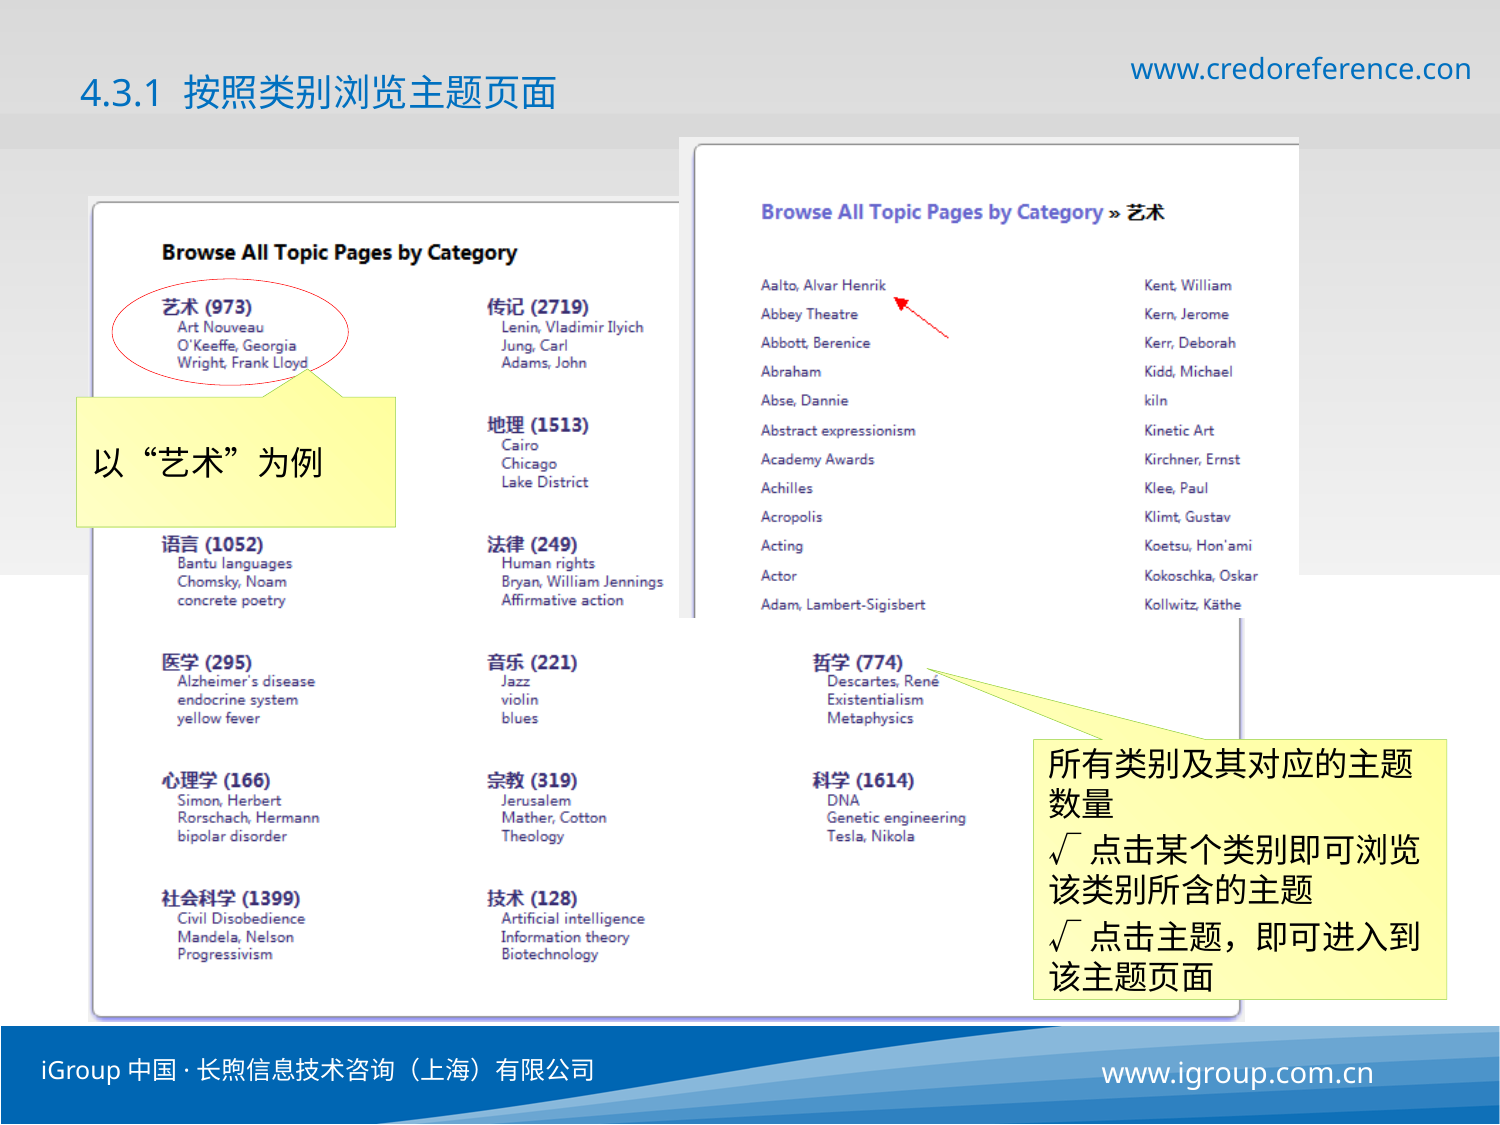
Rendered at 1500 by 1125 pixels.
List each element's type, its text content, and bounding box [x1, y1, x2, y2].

picture [88, 136, 1299, 1022]
picture [0, 1025, 1500, 1125]
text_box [76, 278, 396, 528]
title 4.3.1 按照类别浏览主题页面 [64, 21, 1500, 162]
text_box 所有类别及其对应的主题数量 √点击某个类别即可浏览该类别所含的主题 √点击主题，即可进入到该主题页面 [1249, 737, 1450, 1002]
slide_number www.credoreference.con [1085, 42, 1500, 90]
